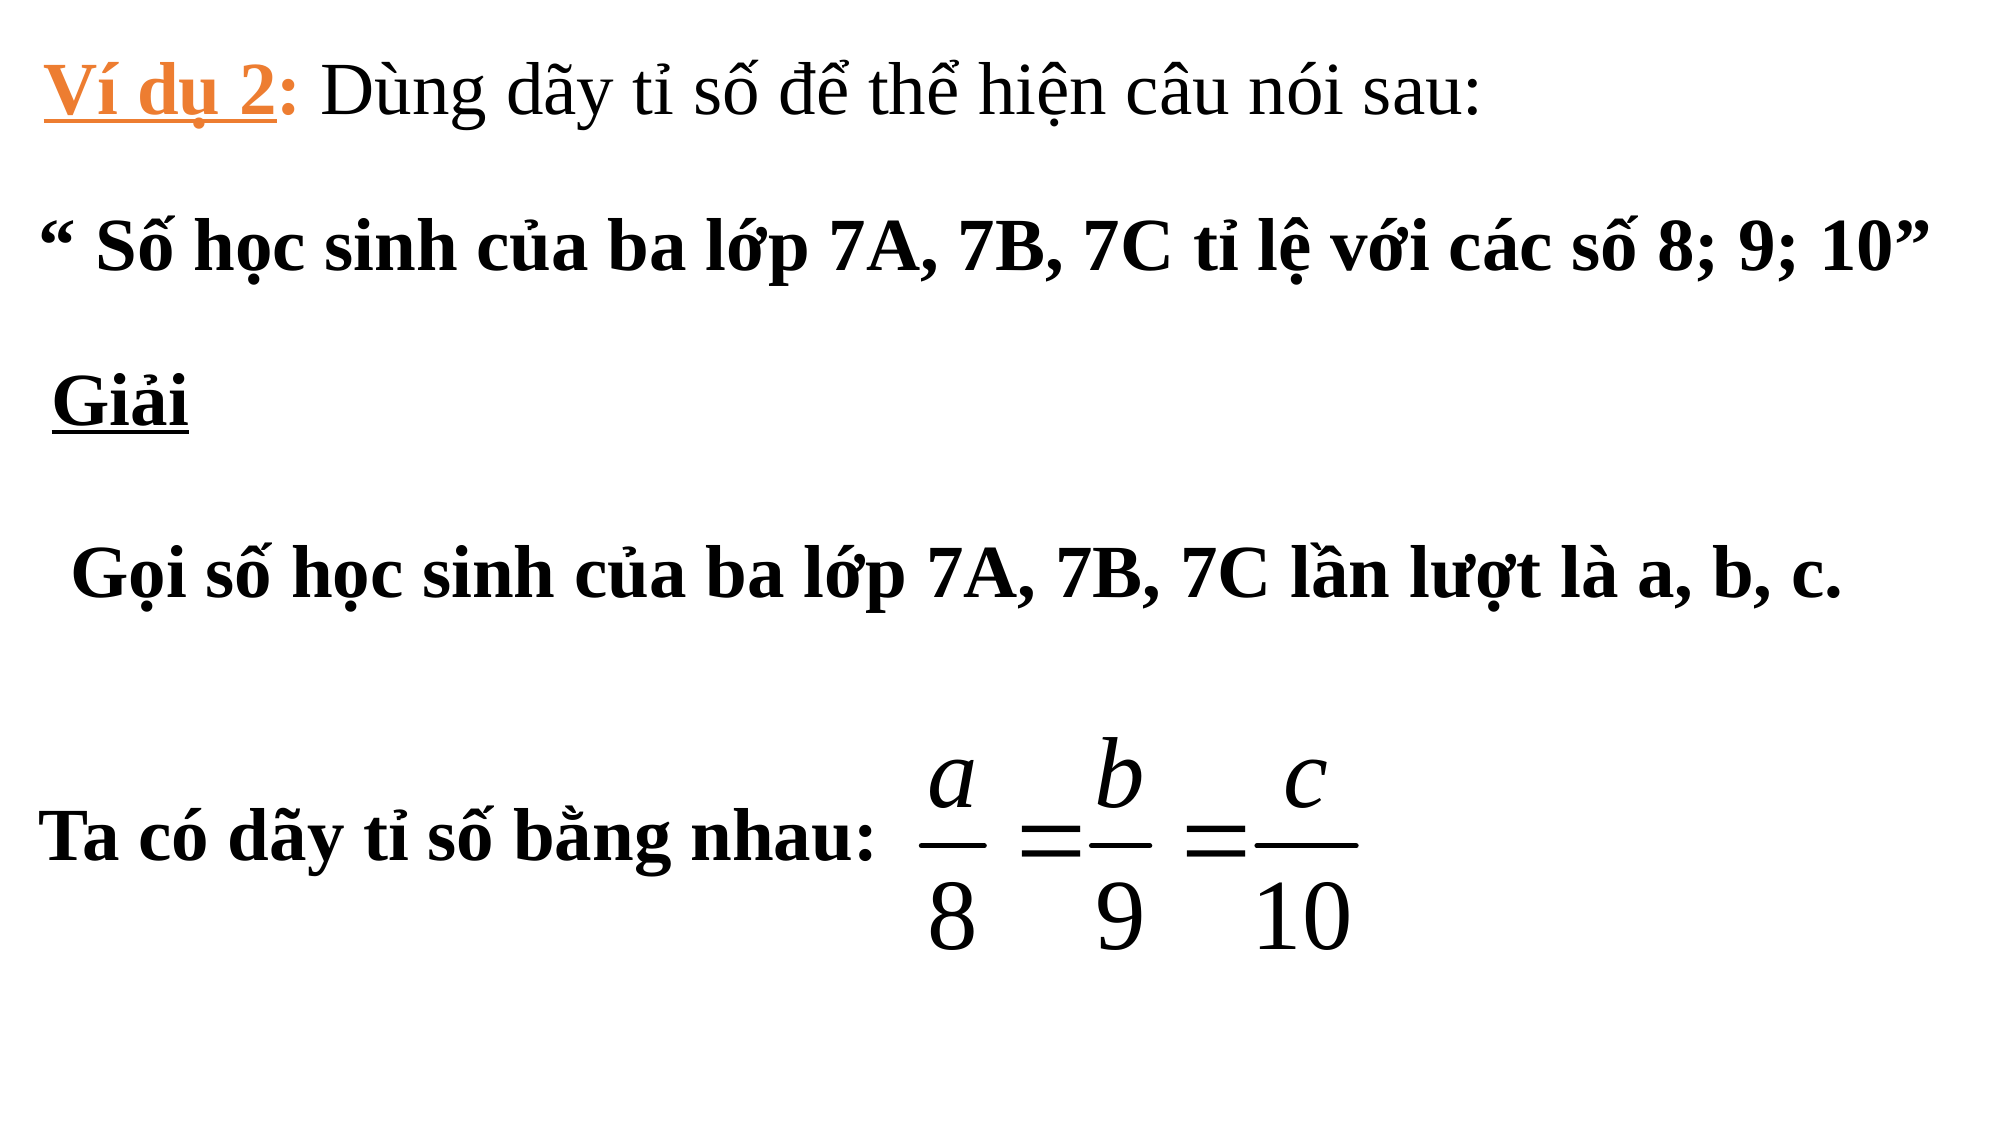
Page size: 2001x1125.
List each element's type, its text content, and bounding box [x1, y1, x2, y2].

text_box Ta có dãy tỉ số bằng nhau: [24, 778, 896, 883]
text_box Giải [36, 343, 212, 448]
text_box Ví dụ 2: Dùng dãy tỉ số để thể hiện câu nói sau: [28, 32, 1629, 138]
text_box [904, 711, 1376, 972]
text_box “ Số học sinh của ba lớp 7A, 7B, 7C tỉ lệ với các số 8; 9; 10” [24, 187, 1955, 293]
text_box Gọi số học sinh của ba lớp 7A, 7B, 7C lần lượt là a, b, c. [55, 514, 1925, 620]
